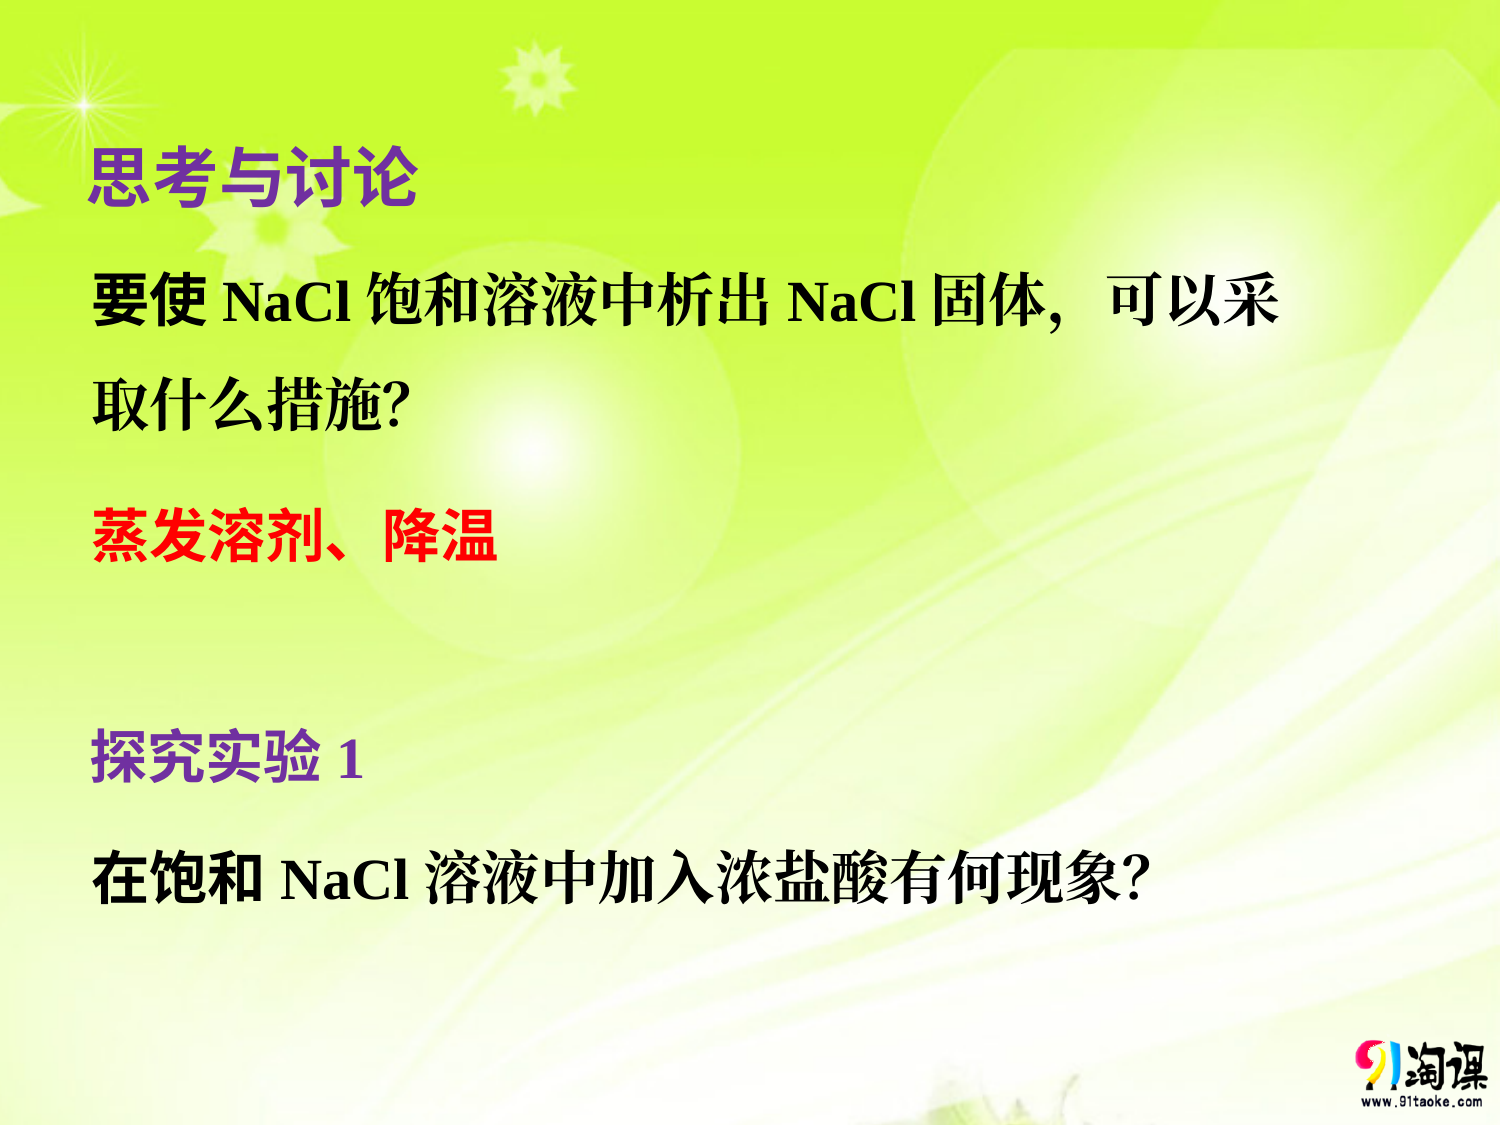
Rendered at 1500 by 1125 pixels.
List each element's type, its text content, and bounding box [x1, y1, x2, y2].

title 思考与讨论 [70, 103, 502, 209]
text_box 在饱和NaCl溶液中加入浓盐酸有何现象？ [76, 799, 1211, 1024]
text_box 探究实验1 [74, 678, 524, 798]
text_box 蒸发溶剂、降温 [76, 456, 679, 577]
text_box 要使NaCl饱和溶液中析出NaCl固体，可以采取什么措施？ [76, 220, 1353, 446]
picture [0, 0, 1500, 1125]
